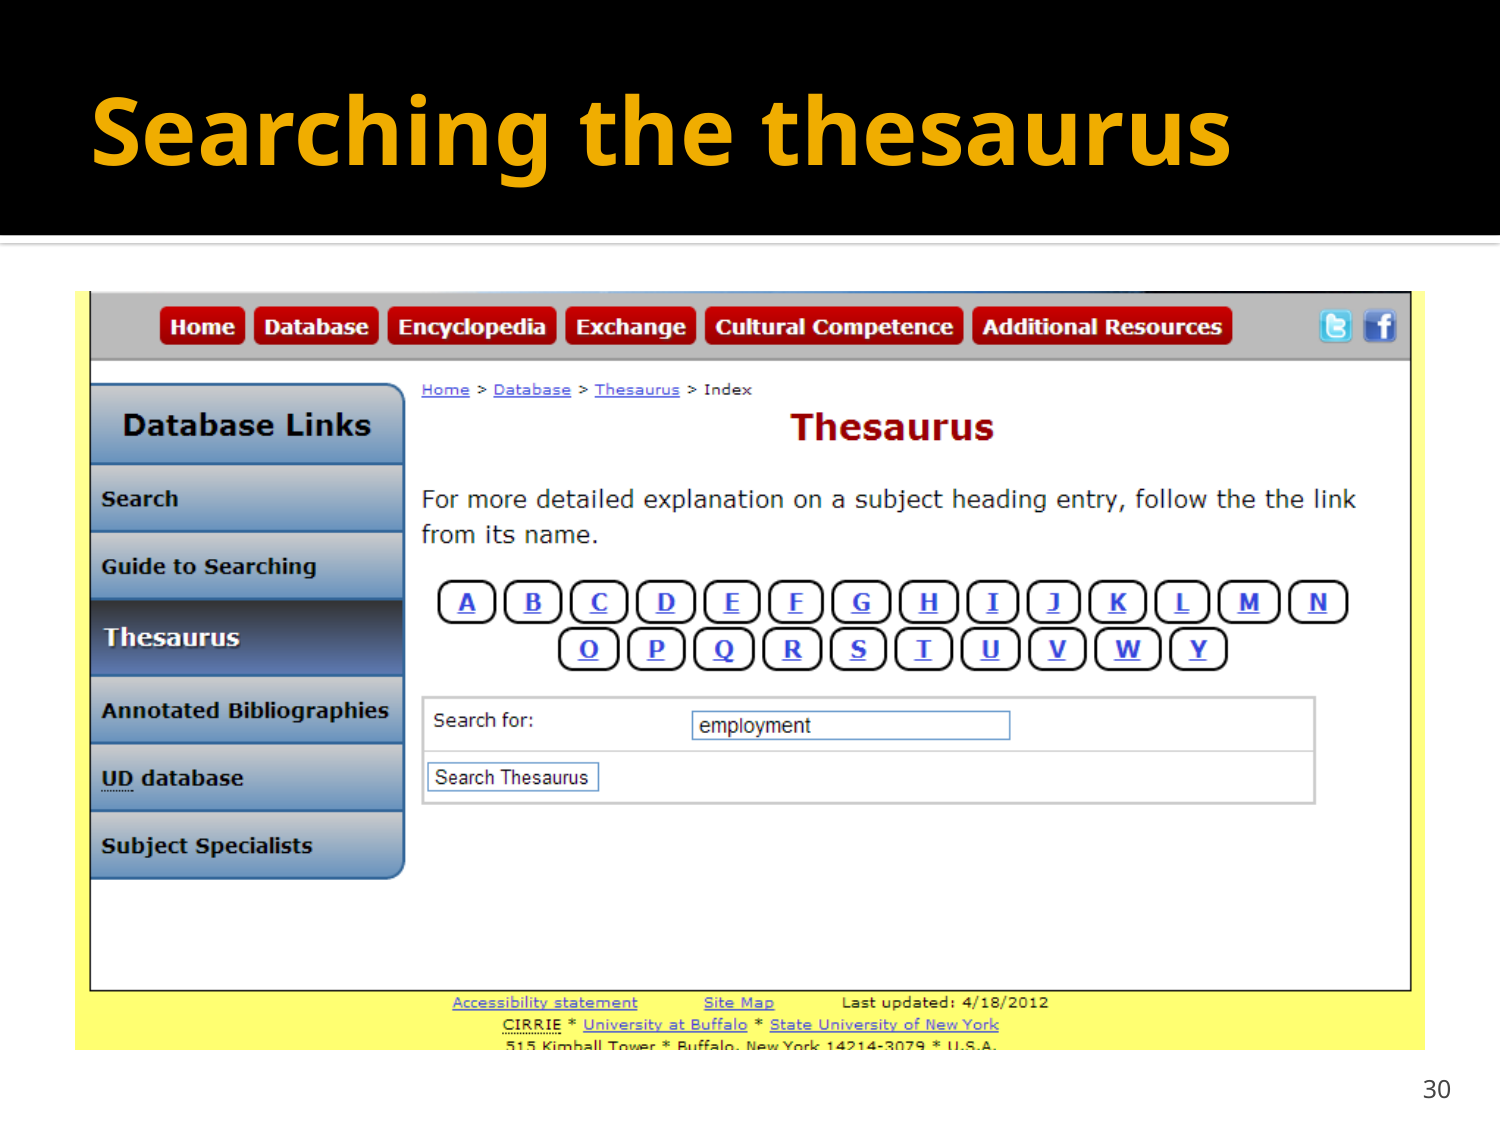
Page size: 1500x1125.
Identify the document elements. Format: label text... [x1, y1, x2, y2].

title Searching the thesaurus [75, 25, 1425, 231]
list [74, 291, 1425, 1050]
slide_number 29 [1345, 1062, 1467, 1108]
